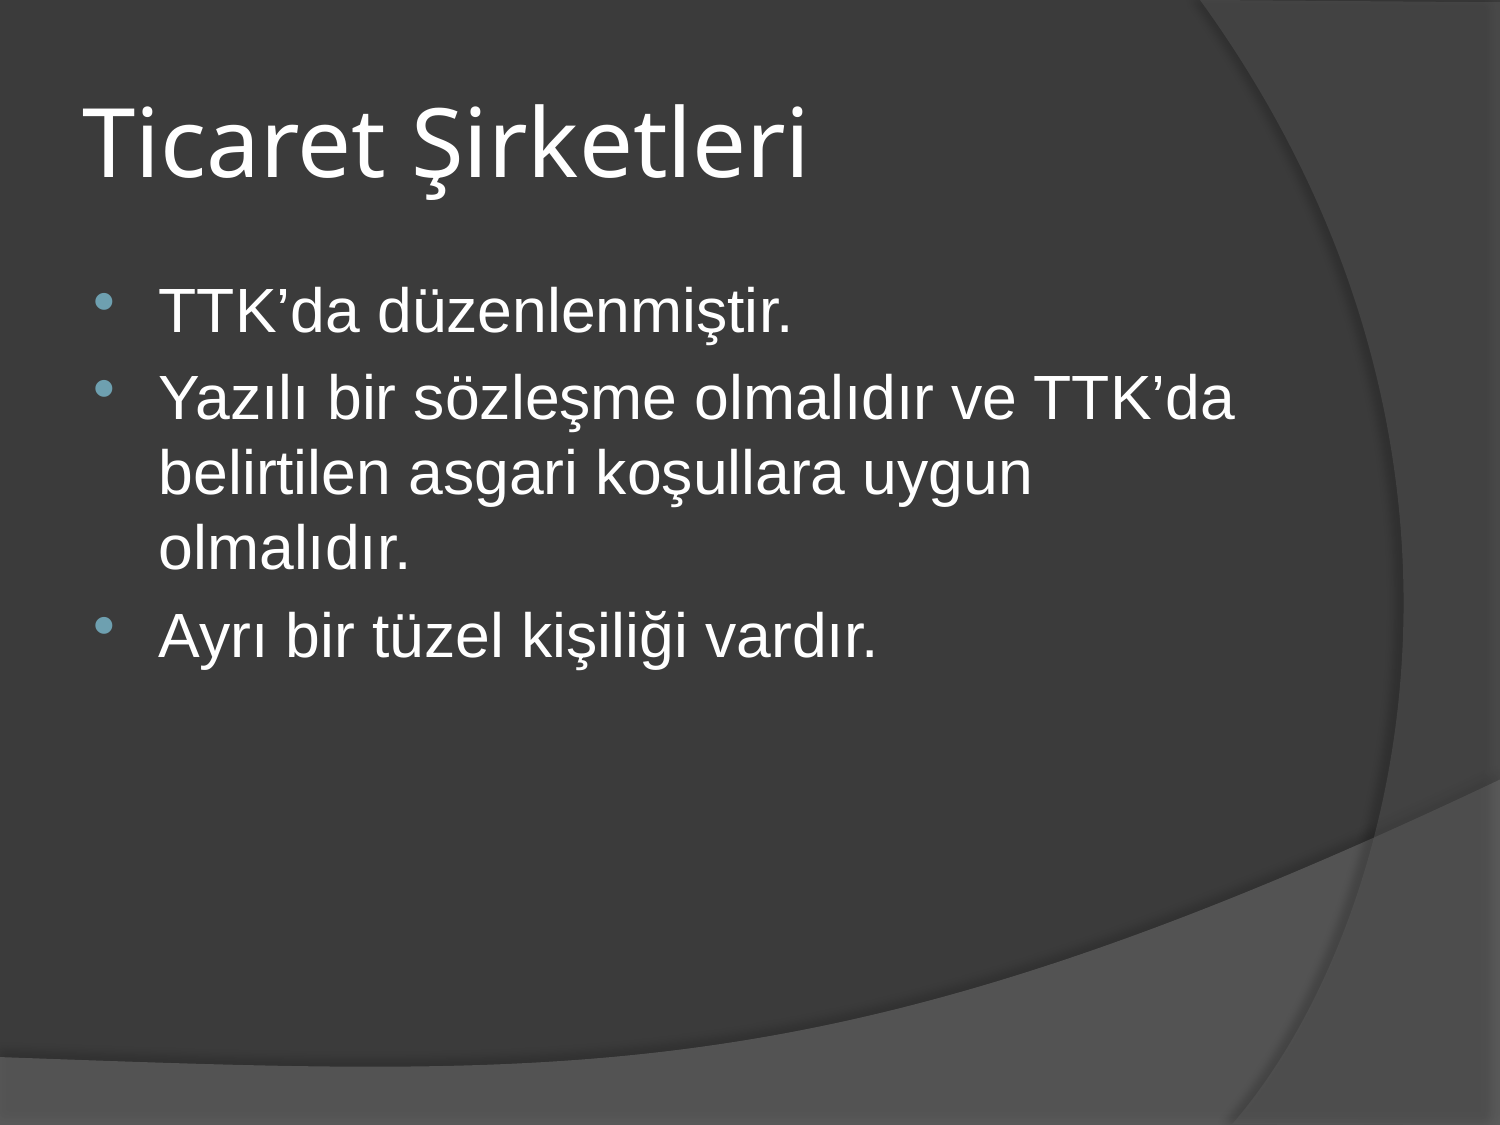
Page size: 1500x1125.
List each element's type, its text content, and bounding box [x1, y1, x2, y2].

title Ticaret Şirketleri [75, 45, 1300, 233]
list TTK’da düzenlenmiştir. Yazılı bir sözleşme olmalıdır ve TTK’da belirtilen asgari koşullara uygun olmalıdır. Ayrı bir tüzel kişiliği vardır. [75, 262, 1300, 1005]
